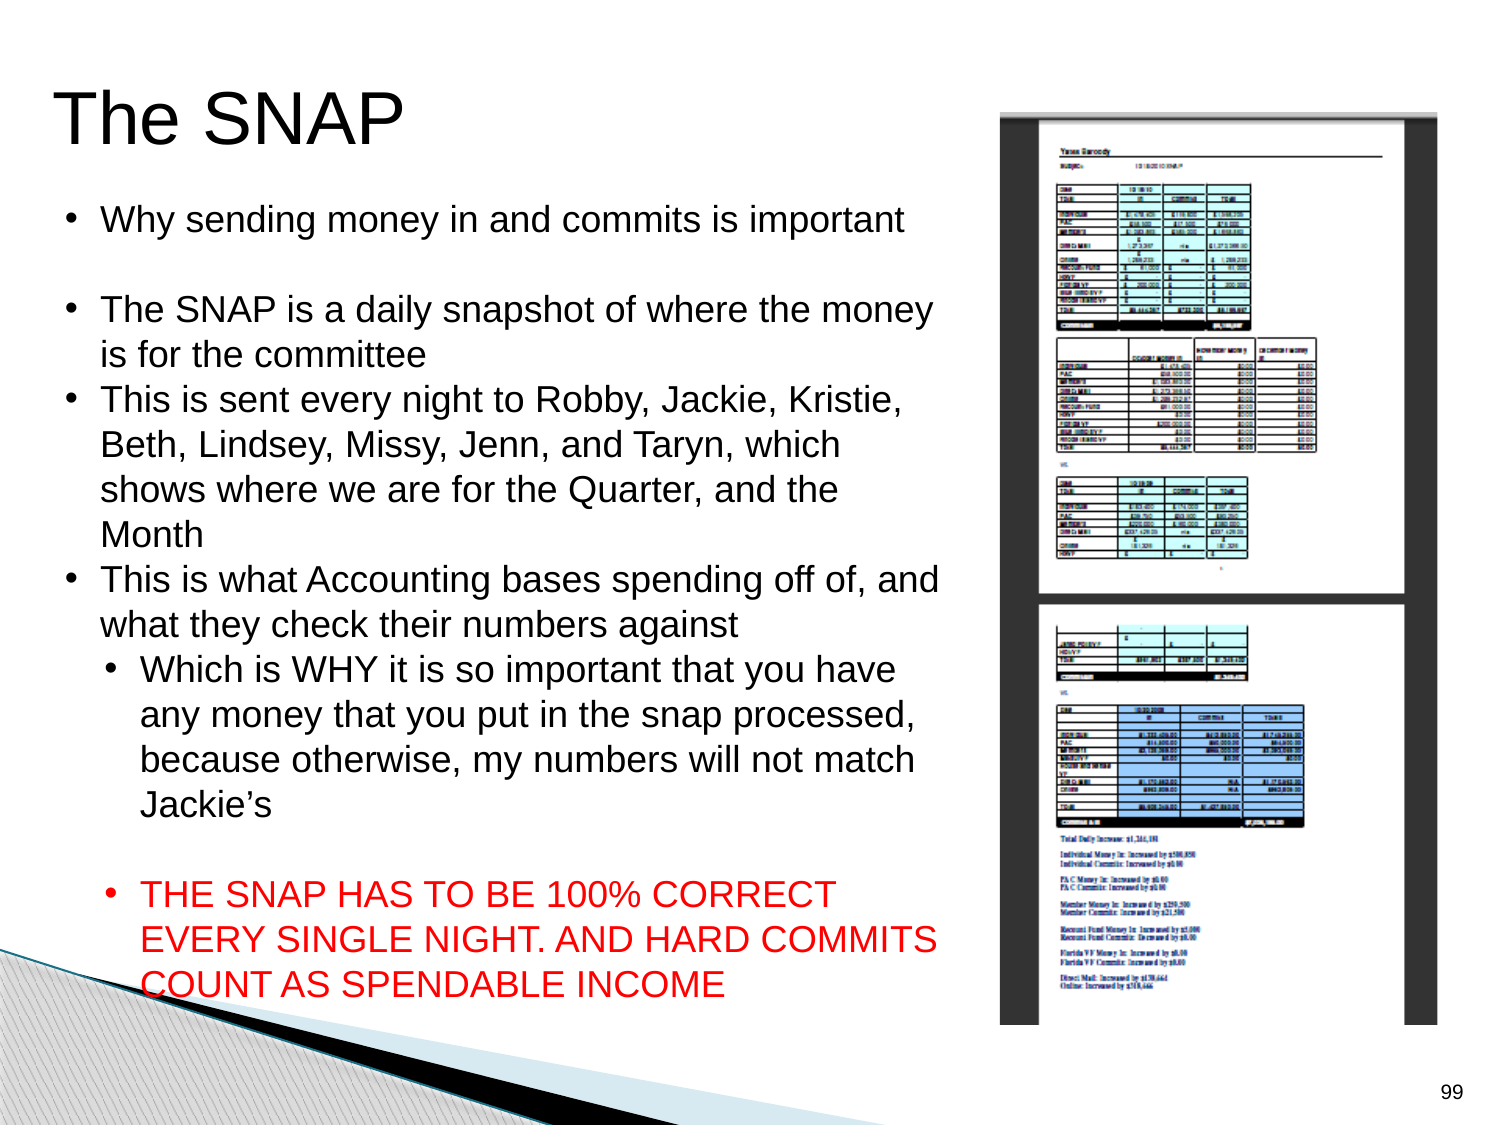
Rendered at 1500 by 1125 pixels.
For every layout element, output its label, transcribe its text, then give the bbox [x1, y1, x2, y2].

text_box The SNAP [37, 62, 925, 258]
slide_number 99 [1418, 1051, 1479, 1112]
text_box Why sending money in and commits is important The SNAP is a daily snapshot of where the money is for the committee This is sent every night to Robby, Jackie, Kristie, Beth, Lindsey, Missy, Jenn, and Taryn, which shows where we are for the Quarter, and the Month This is what Accounting bases spending off of, and what they check their numbers against Which is WHY it is so important that you have any money that you put in the snap processed, because otherwise, my numbers will not match Jackie’s THE SNAP HAS TO BE 100% CORRECT EVERY SINGLE NIGHT. AND HARD COMMITS COUNT AS SPENDABLE INCOME [49, 187, 963, 1013]
picture [999, 112, 1438, 1026]
